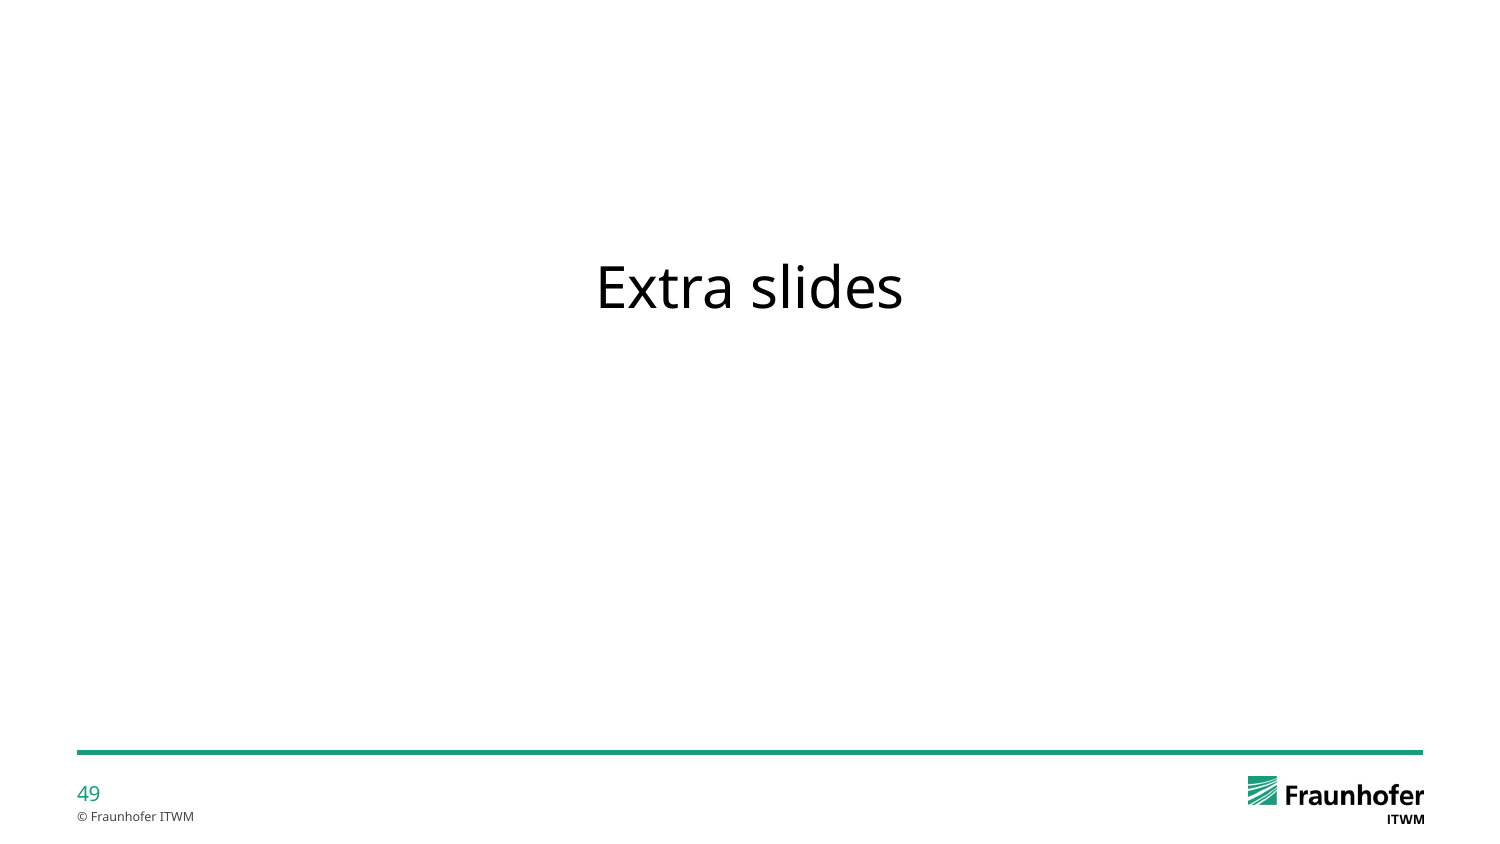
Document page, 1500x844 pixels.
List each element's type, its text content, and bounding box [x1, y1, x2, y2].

title Extra slides [79, 123, 1421, 321]
picture [1248, 776, 1424, 824]
